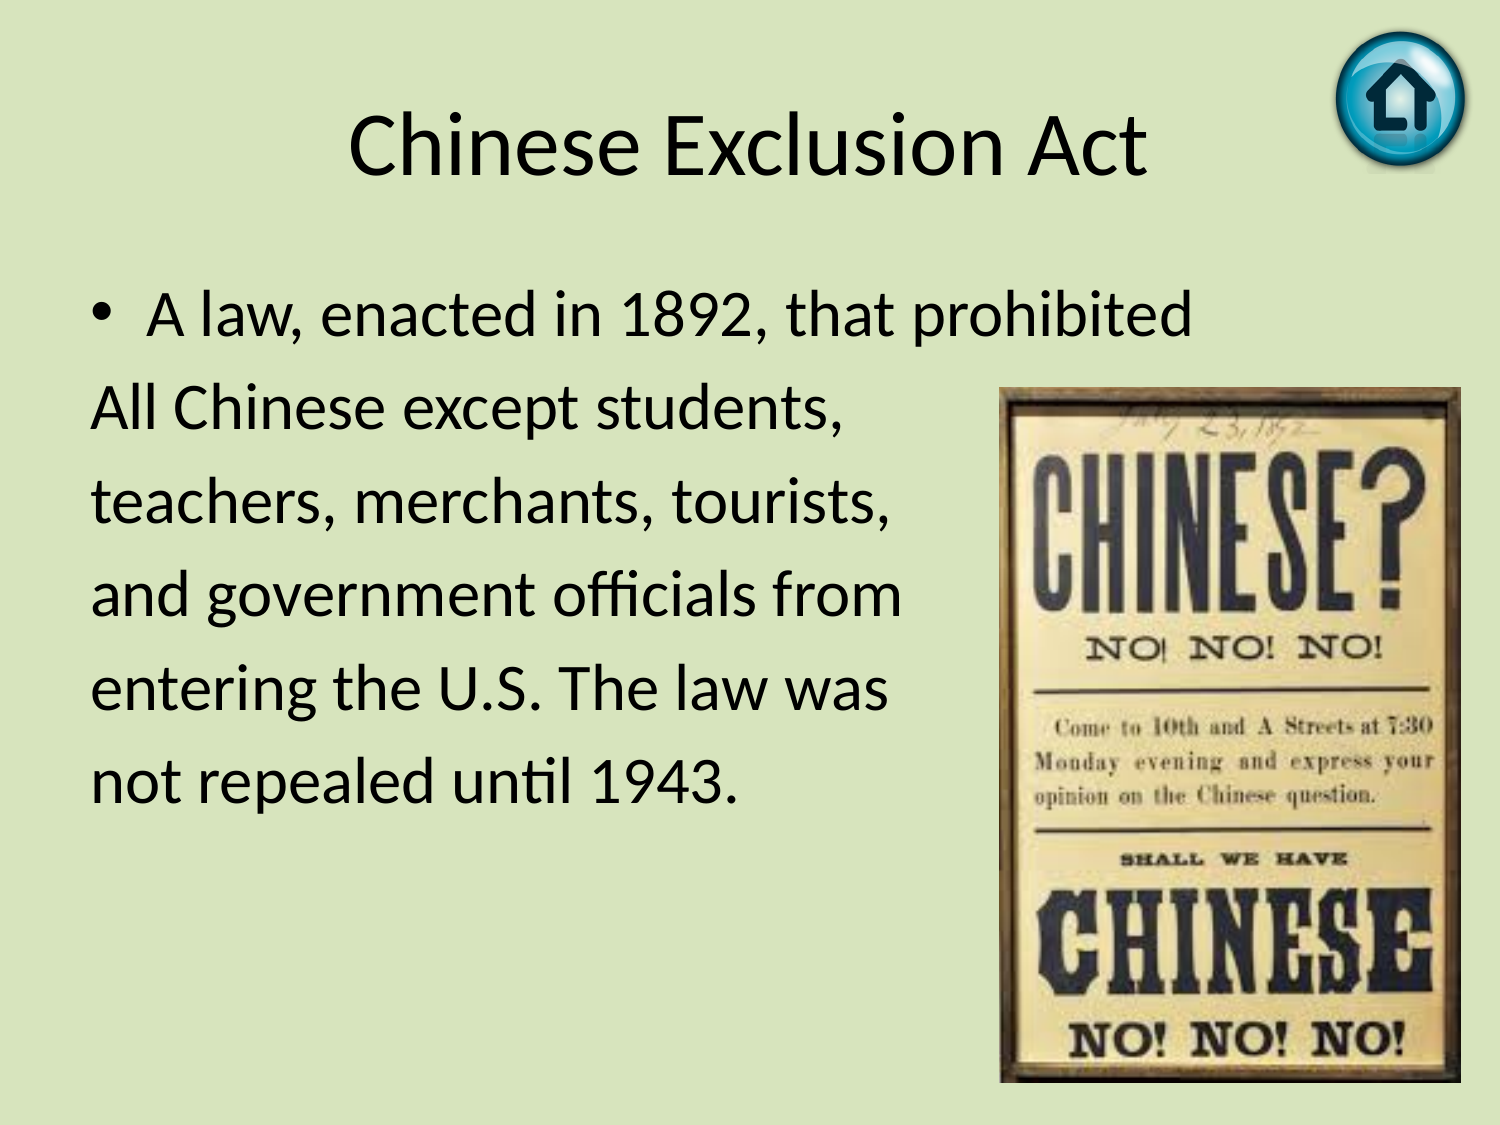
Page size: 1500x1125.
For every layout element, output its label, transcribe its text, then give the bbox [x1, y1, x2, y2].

picture [999, 387, 1462, 1083]
title Chinese Exclusion Act [75, 45, 1425, 233]
list A law, enacted in 1892, that prohibited All Chinese except students, teachers, merchants, tourists, and government officials from entering the U.S. The law was not repealed until 1943. [75, 262, 1425, 1005]
picture [1324, 24, 1476, 175]
